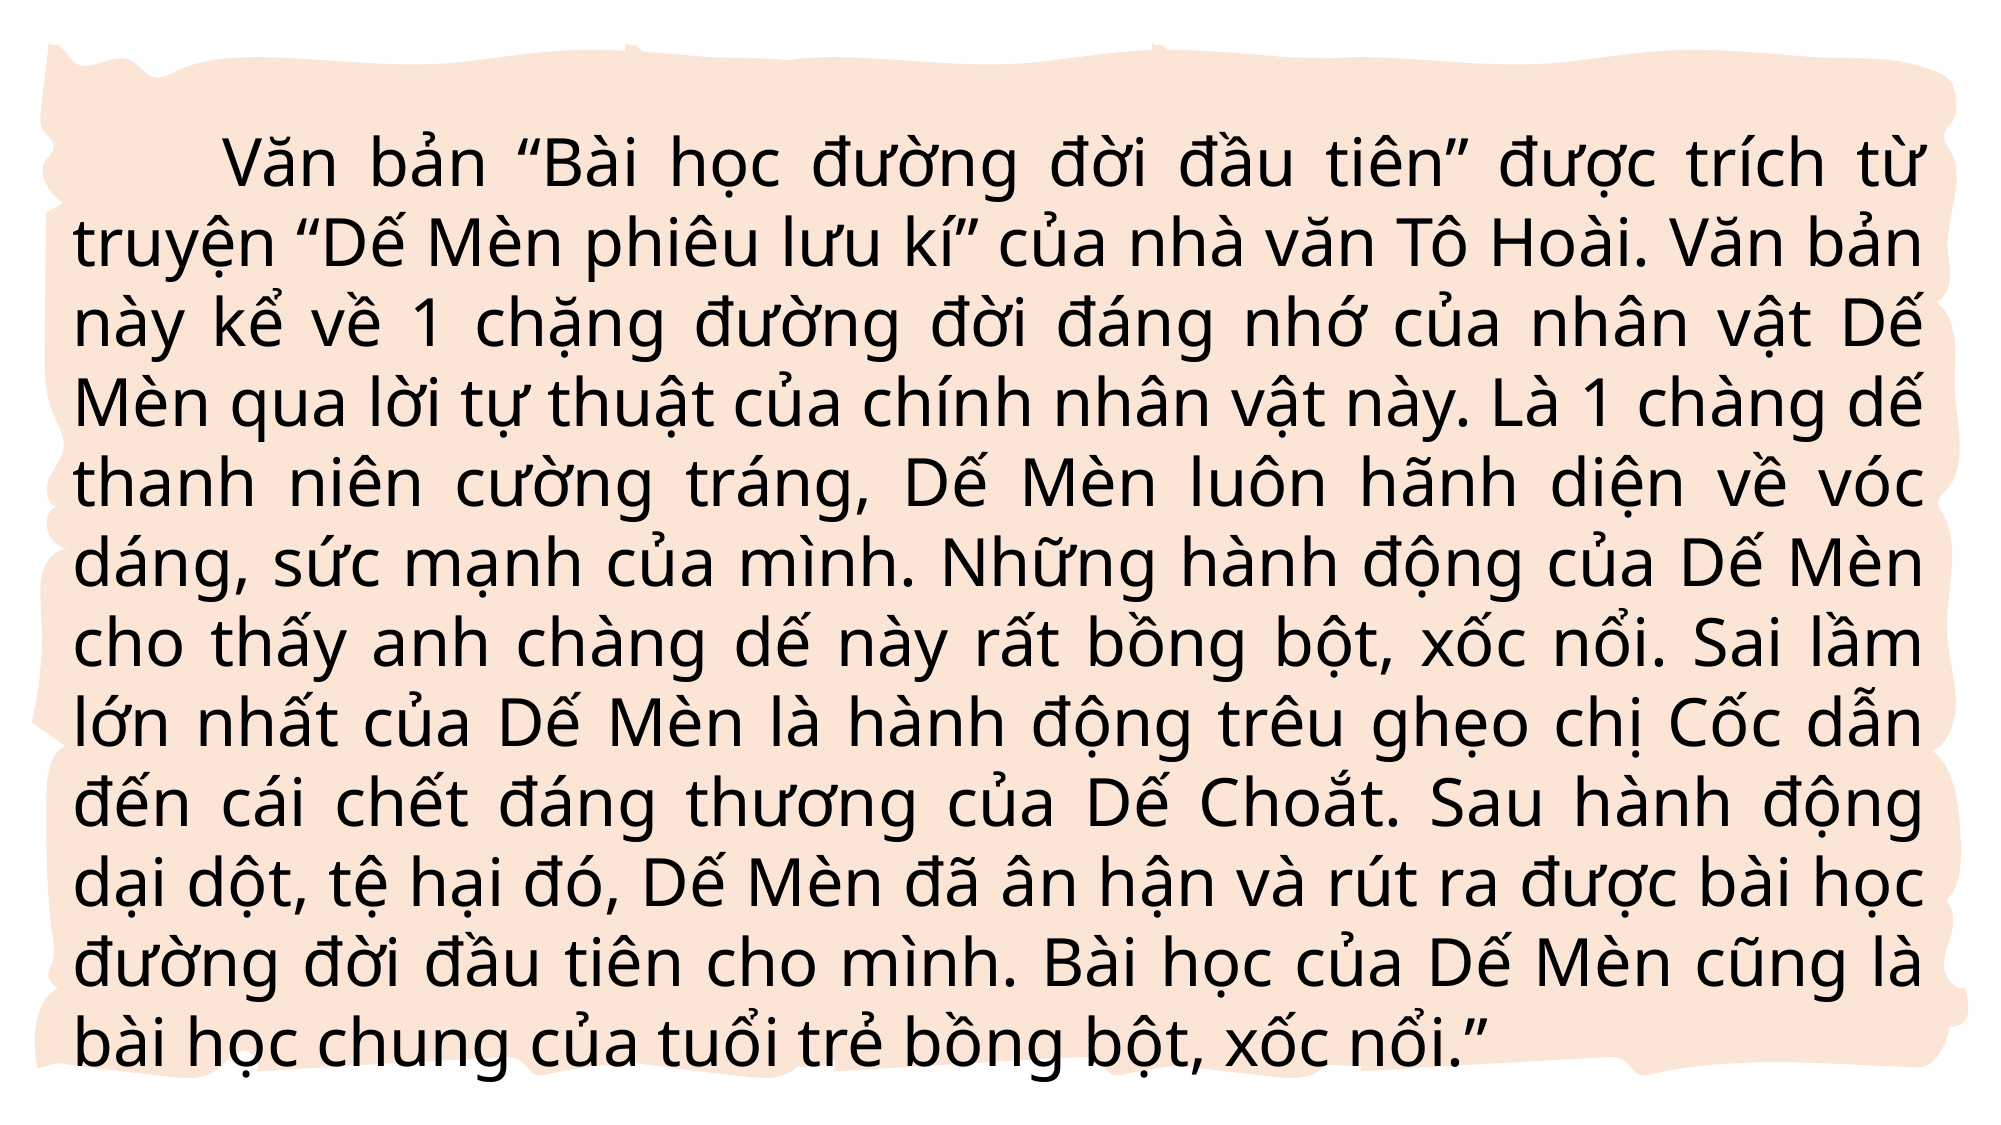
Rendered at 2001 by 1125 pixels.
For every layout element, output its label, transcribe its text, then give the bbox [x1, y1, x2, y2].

text_box Văn bản “Bài học đường đời đầu tiên” được trích từ truyện “Dế Mèn phiêu lưu kí” của nhà văn Tô Hoài. Văn bản này kể về 1 chặng đường đời đáng nhớ của nhân vật Dế Mèn qua lời tự thuật của chính nhân vật này. Là 1 chàng dế thanh niên cường tráng, Dế Mèn luôn hãnh diện về vóc dáng, sức mạnh của mình. Những hành động của Dế Mèn cho thấy anh chàng dế này rất bồng bột, xốc nổi. Sai lầm lớn nhất của Dế Mèn là hành động trêu ghẹo chị Cốc dẫn đến cái chết đáng thương của Dế Choắt. Sau hành động dại dột, tệ hại đó, Dế Mèn đã ân hận và rút ra được bài học đường đời đầu tiên cho mình. Bài học của Dế Mèn cũng là bài học chung của tuổi trẻ bồng bột, xốc nổi.” [57, 1080, 1943, 1087]
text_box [31, 41, 1969, 1080]
